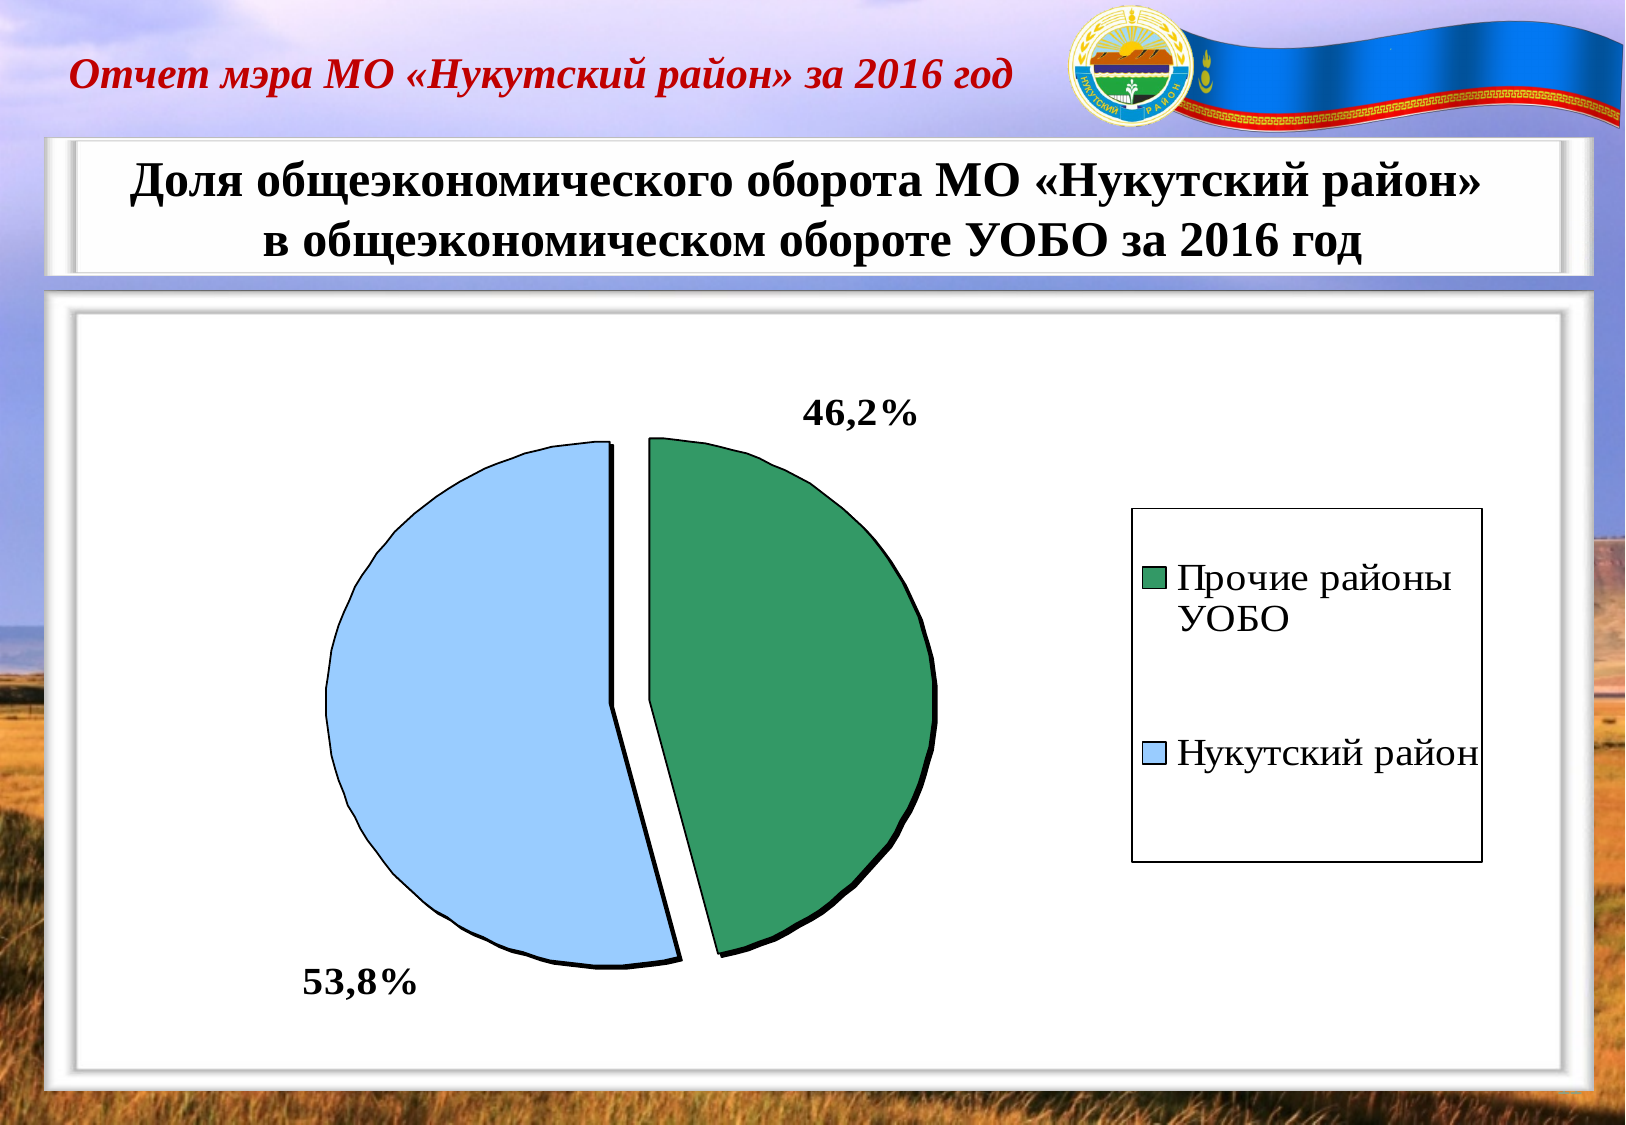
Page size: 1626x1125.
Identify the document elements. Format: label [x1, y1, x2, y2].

text_box [0, 0, 1625, 1125]
text_box [44, 136, 1594, 1092]
list [94, 324, 1550, 1063]
